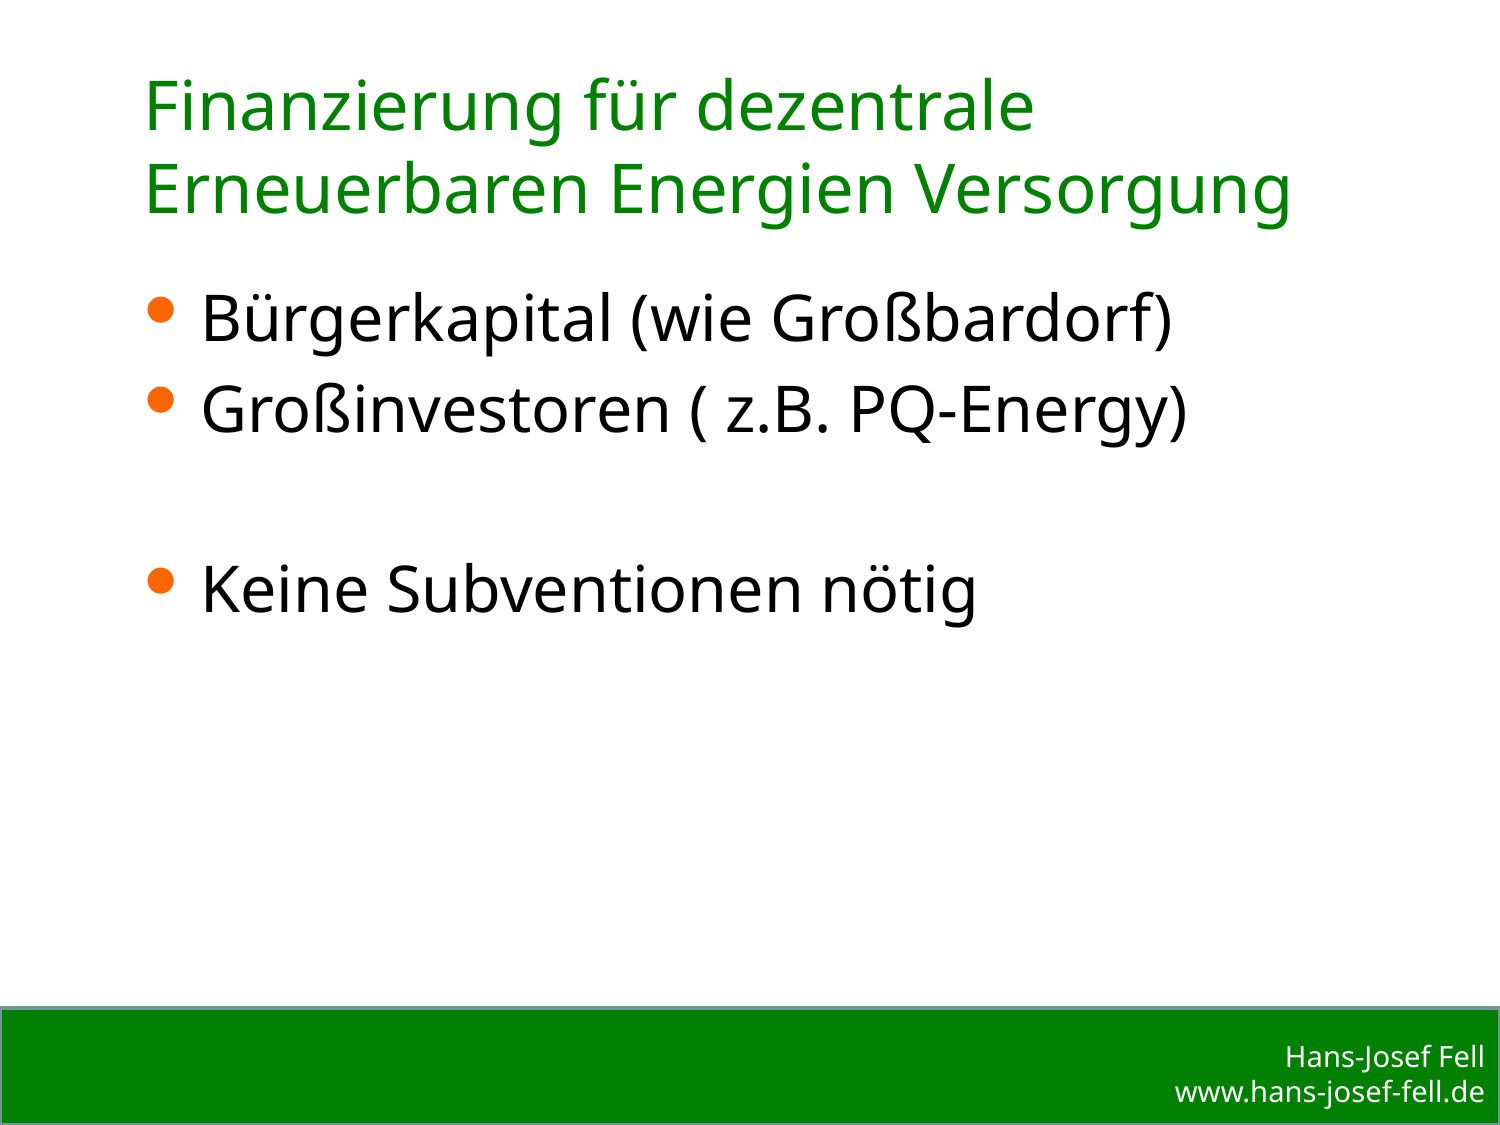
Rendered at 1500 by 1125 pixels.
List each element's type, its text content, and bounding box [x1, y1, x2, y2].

title Finanzierung für dezentrale Erneuerbaren Energien Versorgung [128, 46, 1392, 235]
list Bürgerkapital (wie Großbardorf) Großinvestoren ( z.B. PQ-Energy) Keine Subventionen nötig [128, 269, 1392, 933]
